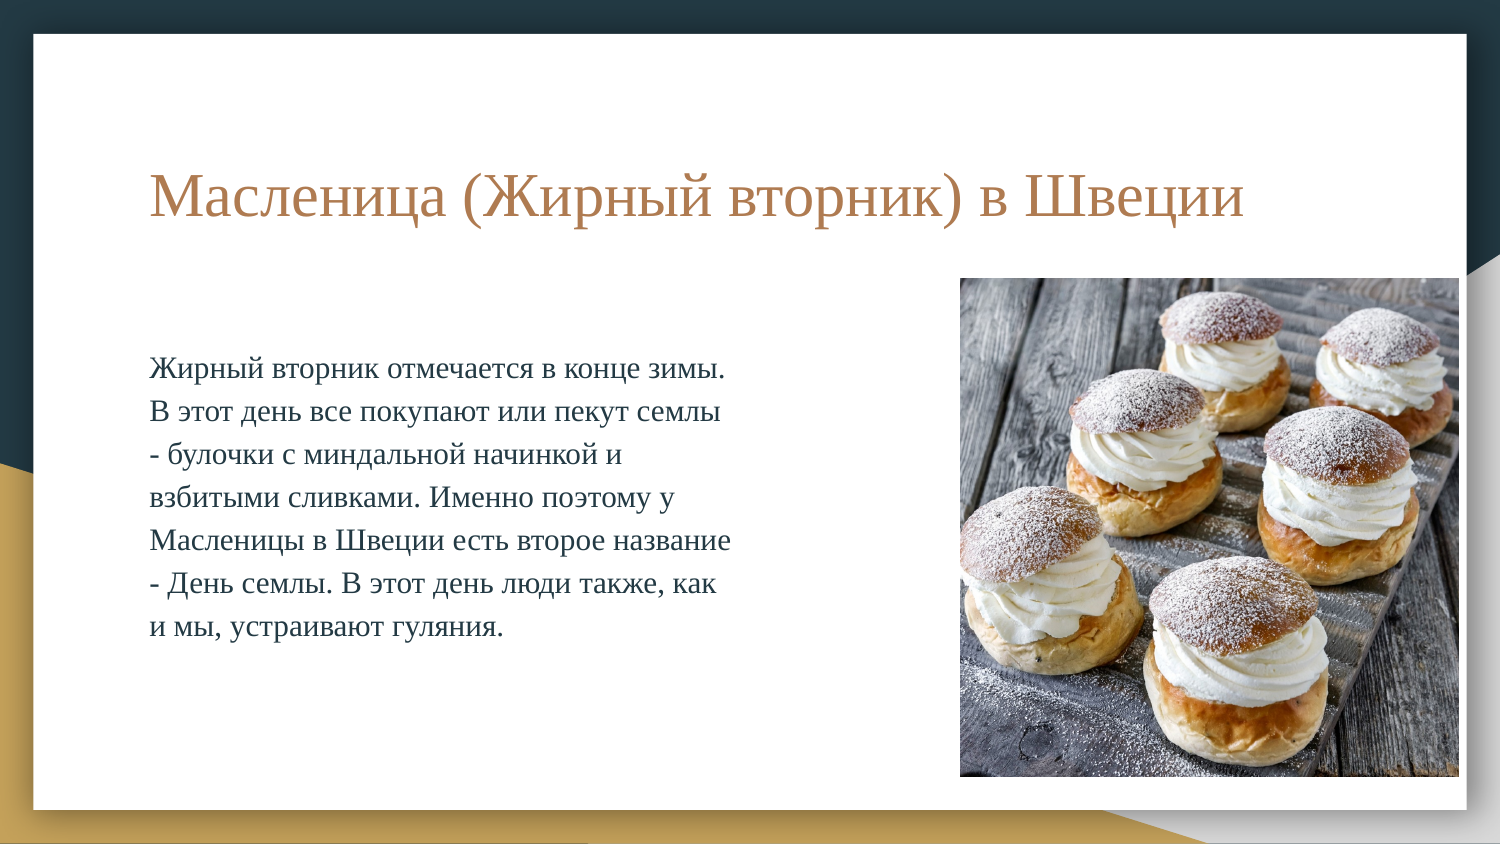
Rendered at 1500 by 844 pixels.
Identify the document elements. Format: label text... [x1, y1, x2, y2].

list Жирный вторник отмечается в конце зимы. В этот день все покупают или пекут семлы - булочки с миндальной начинкой и взбитыми сливками. Именно поэтому у Масленицы в Швеции есть второе название - День семлы. В этот день люди также, как и мы, устраивают гуляния. [134, 326, 750, 729]
picture [960, 277, 1460, 777]
title Масленица (Жирный вторник) в Швеции [134, 138, 1366, 296]
